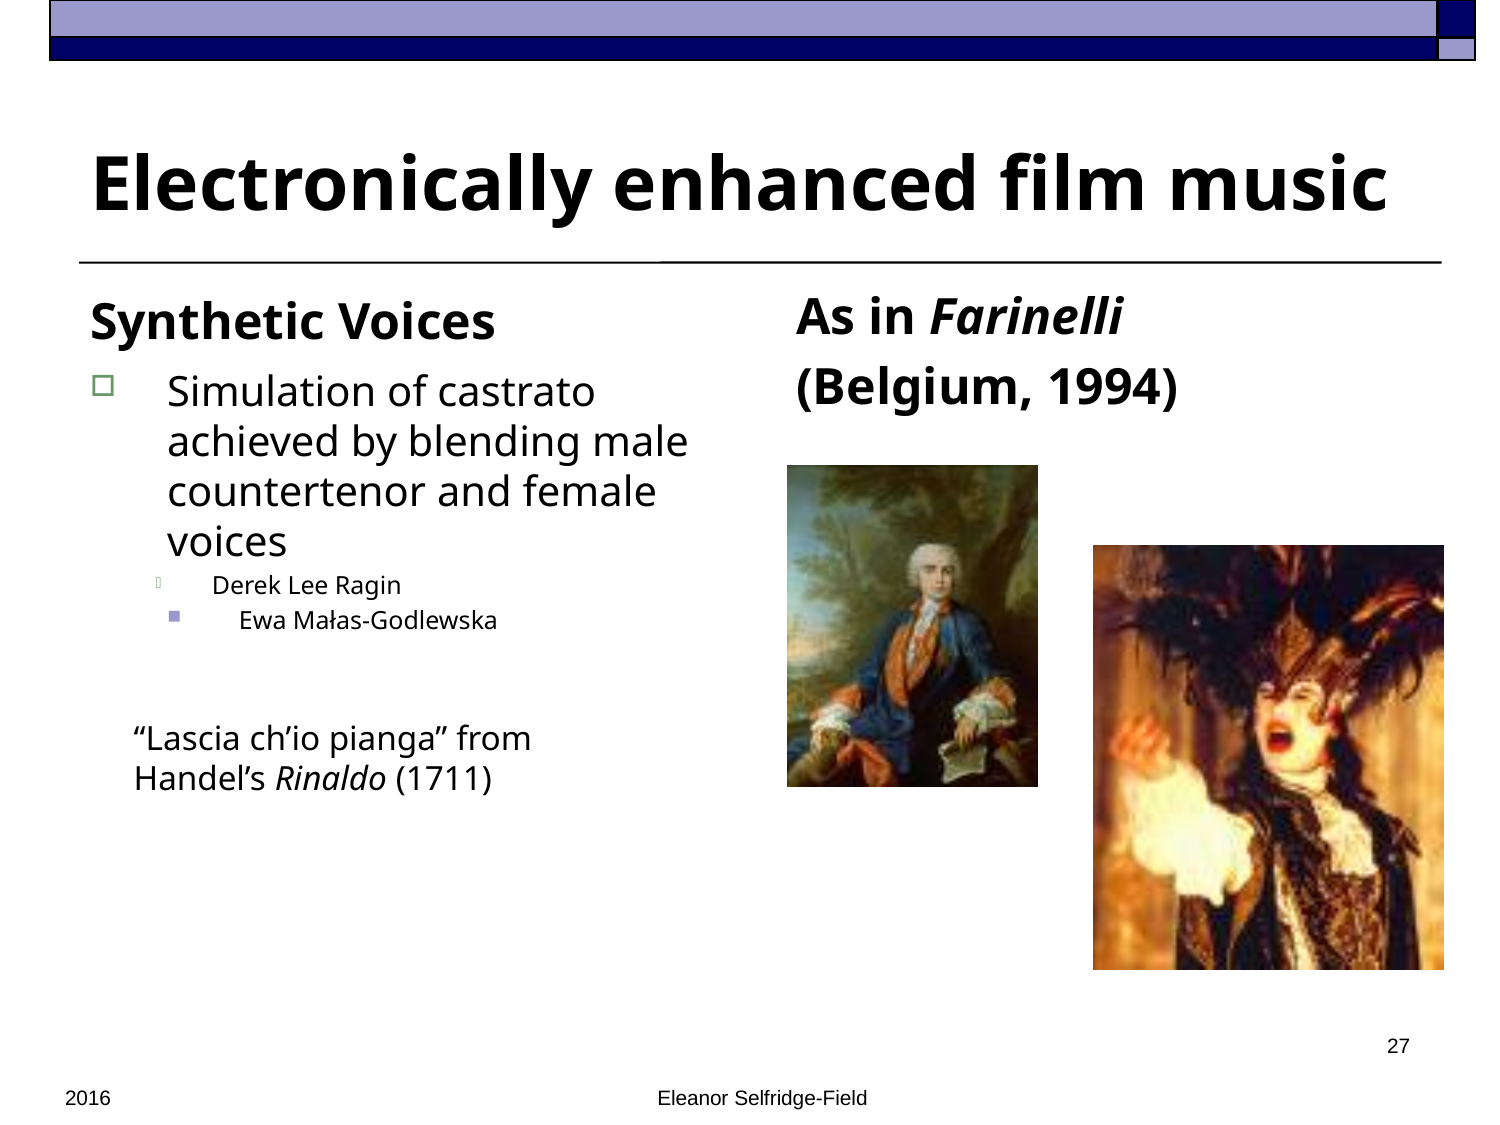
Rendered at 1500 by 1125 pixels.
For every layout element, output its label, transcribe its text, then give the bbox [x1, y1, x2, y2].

list As in Farinelli (Belgium, 1994) [781, 317, 1444, 423]
picture [1093, 545, 1444, 971]
slide_number 27 [1112, 1024, 1426, 1101]
footer Eleanor Selfridge-Field [487, 1077, 1038, 1125]
title Electronically enhanced film music [75, 45, 1425, 233]
list Simulation of castrato achieved by blending male countertenor and female voices Derek Lee Ragin Ewa Małas-Godlewska [75, 356, 738, 1005]
slide_number 2016 [49, 1077, 463, 1125]
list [787, 464, 1038, 788]
list Synthetic Voices [75, 251, 738, 356]
text_box “Lascia ch’io pianga” from Handel’s Rinaldo (1711) [118, 709, 557, 805]
